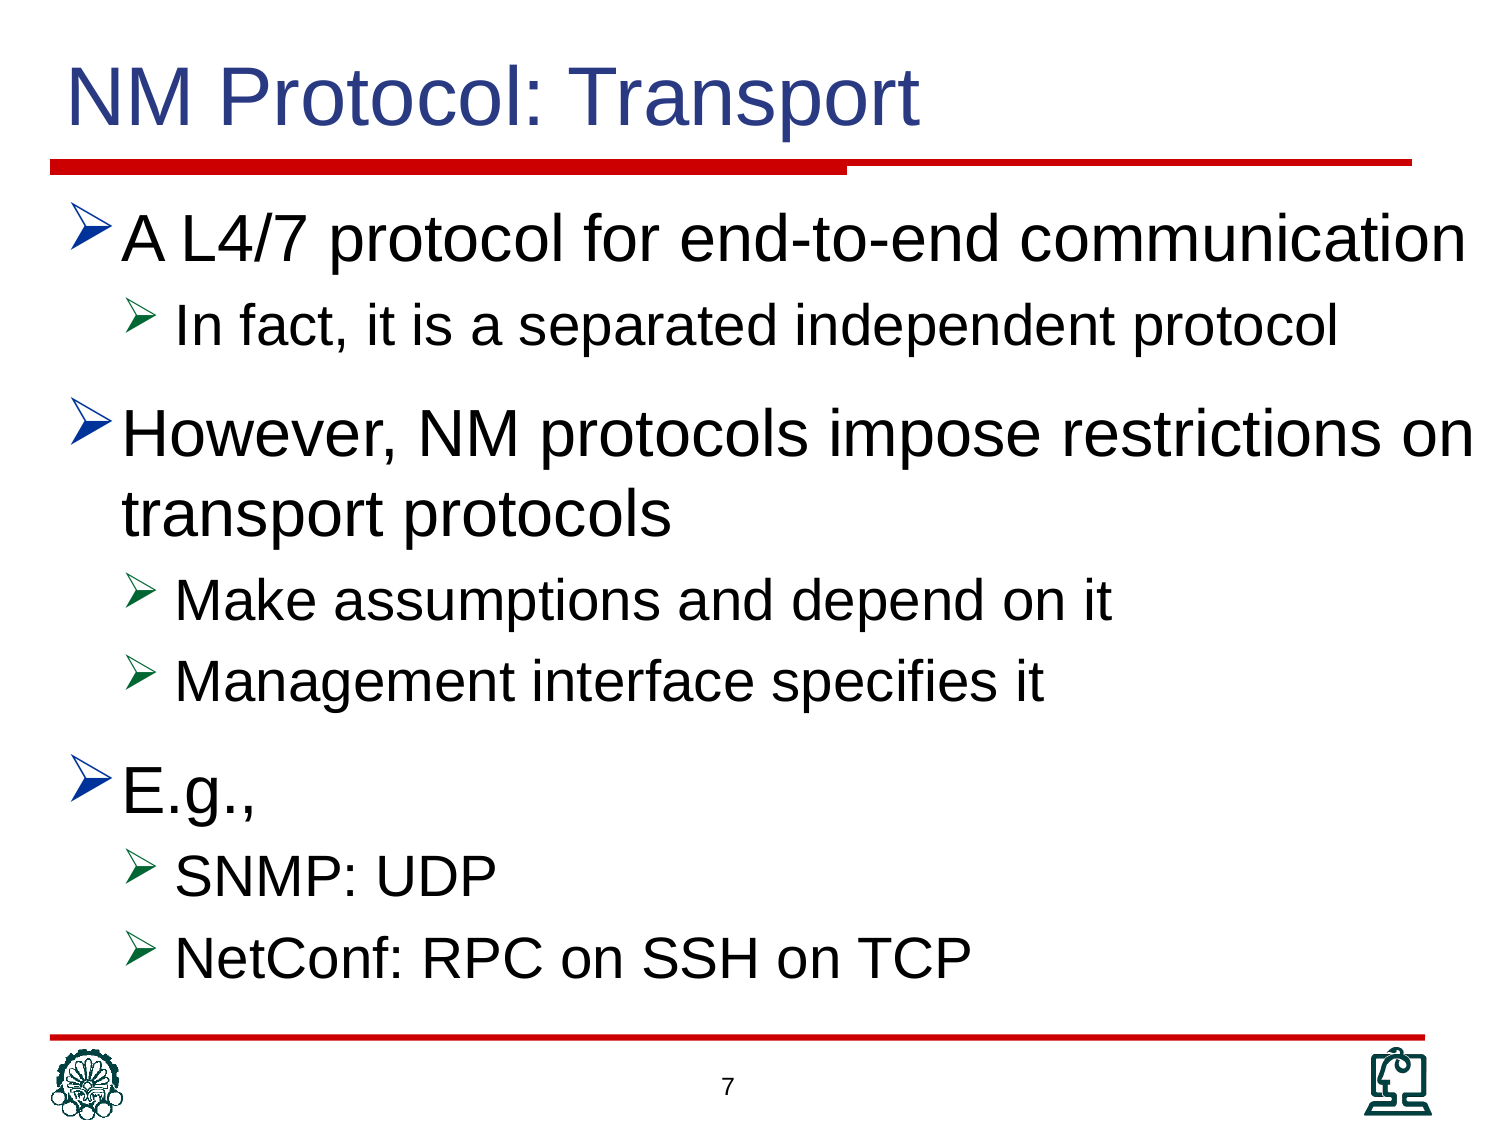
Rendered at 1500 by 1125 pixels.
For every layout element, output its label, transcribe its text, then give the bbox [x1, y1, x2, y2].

title NM Protocol: Transport [49, 24, 1438, 151]
slide_number 7 [649, 1062, 751, 1103]
picture [50, 1047, 125, 1122]
list A L4/7 protocol for end-to-end communication In fact, it is a separated independent protocol However, NM protocols impose restrictions on transport protocols Make assumptions and depend on it Management interface specifies it E.g., SNMP: UDP NetConf: RPC on SSH on TCP [49, 187, 1500, 1038]
picture [1362, 1045, 1438, 1119]
